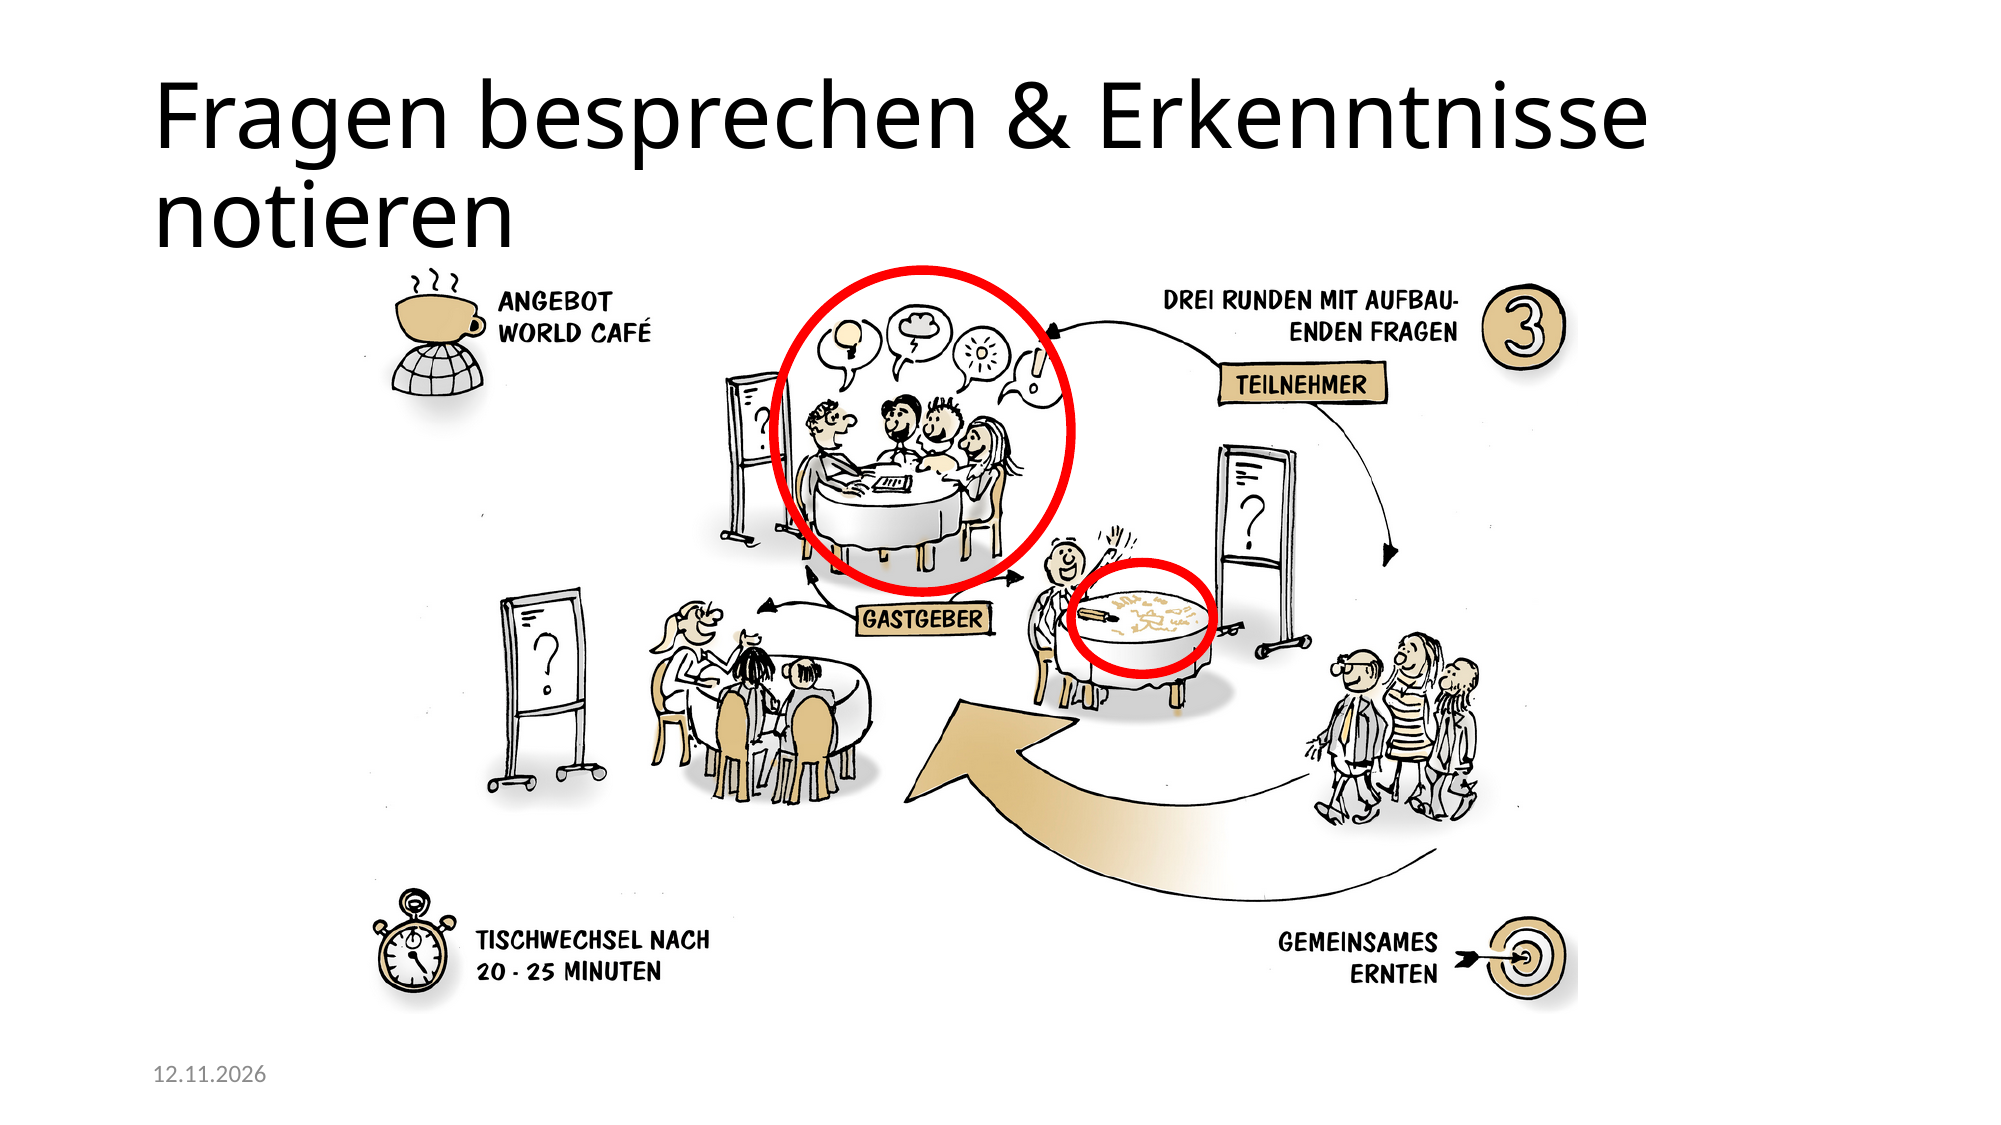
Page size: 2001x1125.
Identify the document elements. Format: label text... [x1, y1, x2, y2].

title Fragen besprechen & Erkenntnisse notieren [137, 59, 1863, 278]
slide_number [137, 1042, 588, 1103]
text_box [362, 264, 1578, 1014]
